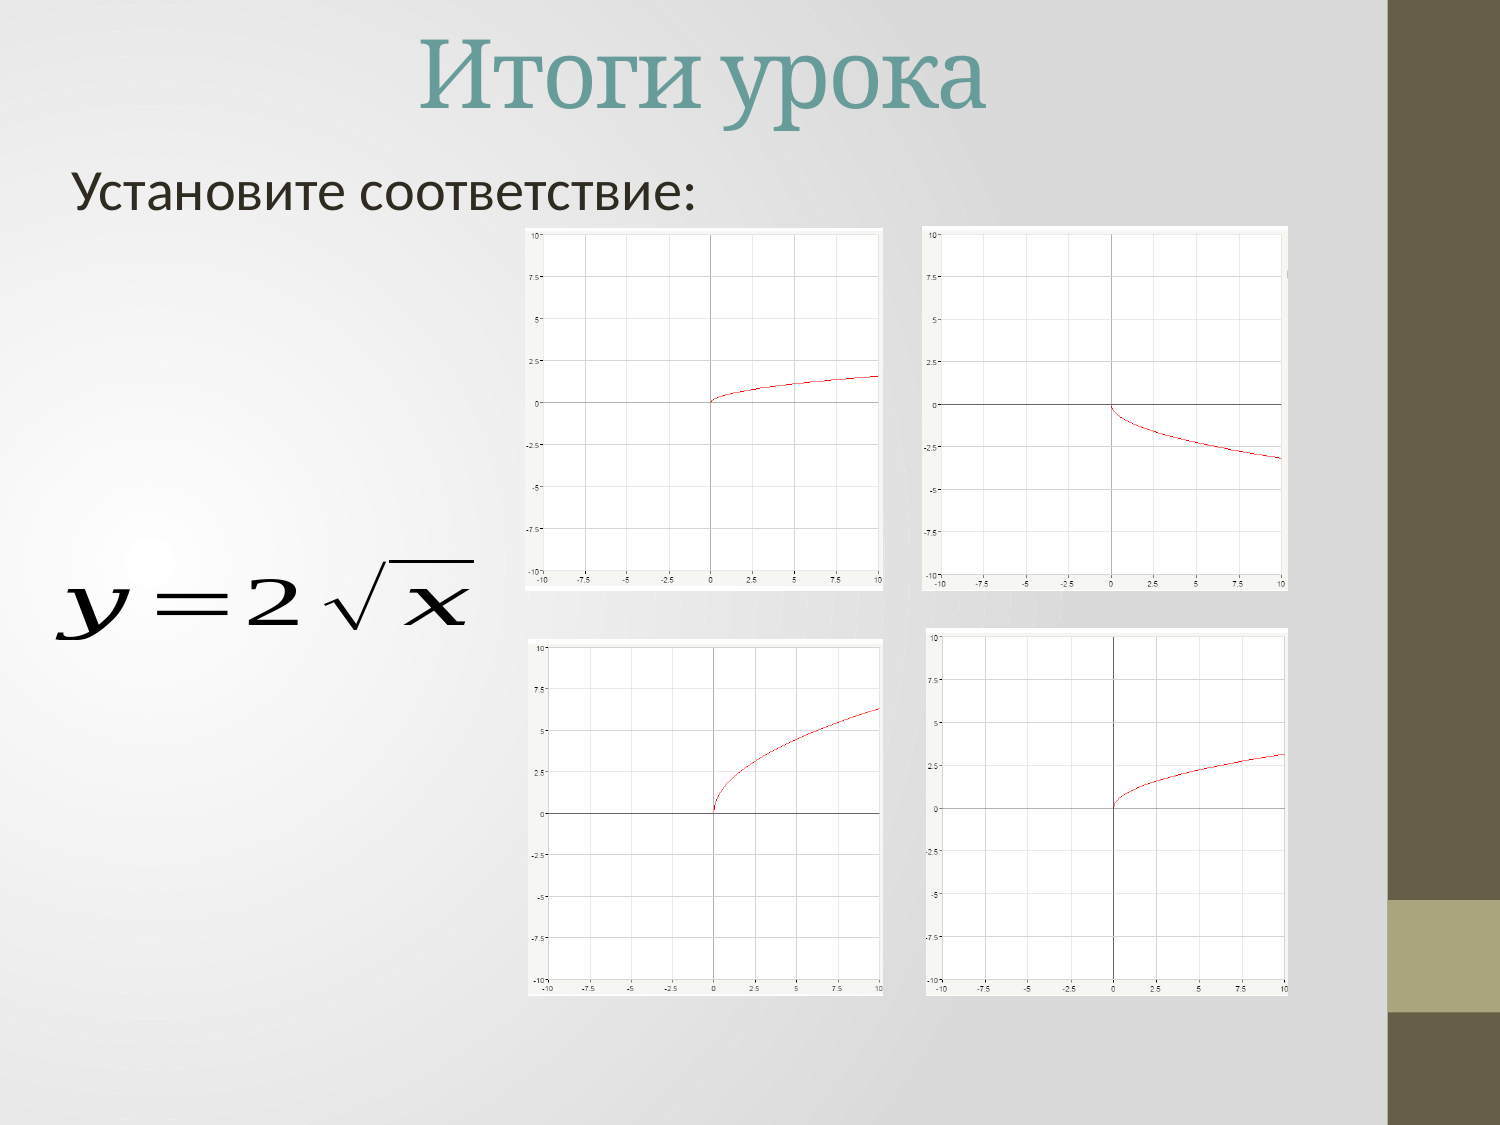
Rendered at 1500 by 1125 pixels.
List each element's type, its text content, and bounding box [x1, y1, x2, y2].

picture [921, 226, 1289, 592]
picture [925, 628, 1289, 996]
picture [524, 228, 884, 592]
title Итоги урока [79, 17, 1329, 123]
picture [527, 639, 884, 996]
text_box Установите соответствие: [56, 144, 713, 230]
